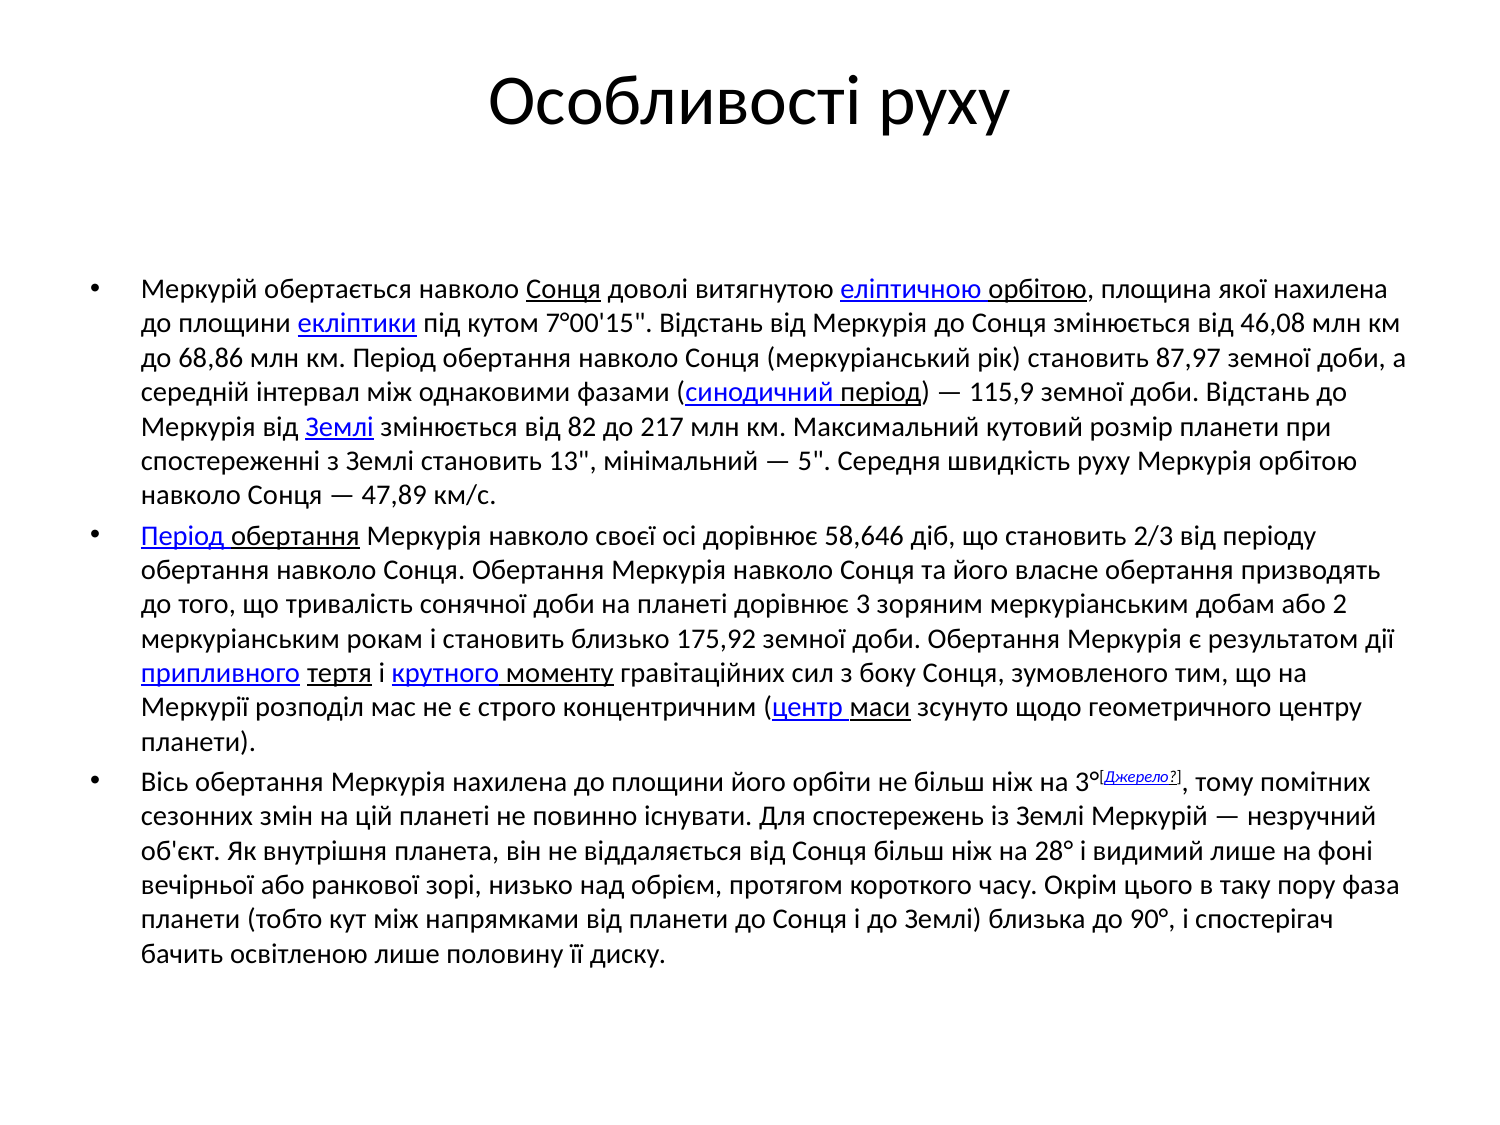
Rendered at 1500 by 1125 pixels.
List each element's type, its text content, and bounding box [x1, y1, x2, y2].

title Особливості руху [75, 45, 1425, 233]
list Меркурій обертається навколо Сонця доволі витягнутою еліптичною орбітою, площина якої нахилена до площини екліптики під кутом 7°00'15". Відстань від Меркурія до Сонця змінюється від 46,08 млн км до 68,86 млн км. Період обертання навколо Сонця (меркуріанський рік) становить 87,97 земної доби, а середній інтервал між однаковими фазами (синодичний період) — 115,9 земної доби. Відстань до Меркурія від Землі змінюється від 82 до 217 млн км. Максимальний кутовий розмір планети при спостереженні з Землі становить 13", мінімальний — 5". Середня швидкість руху Меркурія орбітою навколо Сонця — 47,89 км/с. Період обертання Меркурія навколо своєї осі дорівнює 58,646 діб, що становить 2/3 від періоду обертання навколо Сонця. Обертання Меркурія навколо Сонця та його власне обертання призводять до того, що тривалість сонячної доби на планеті дорівнює 3 зоряним меркуріанським добам або 2 меркуріанським рокам і становить близько 175,92 земної доби. Обертання Меркурія є результатом дії припливного тертя і крутного моменту гравітаційних сил з боку Сонця, зумовленого тим, що на Меркурії розподіл мас не є строго концентричним (центр маси зсунуто щодо геометричного центру планети). Вісь обертання Меркурія нахилена до площини його орбіти не більш ніж на 3°[Джерело?], тому помітних сезонних змін на цій планеті не повинно існувати. Для спостережень із Землі Меркурій — незручний об'єкт. Як внутрішня планета, він не віддаляється від Сонця більш ніж на 28° і видимий лише на фоні вечірньої або ранкової зорі, низько над обрієм, протягом короткого часу. Окрім цього в таку пору фаза планети (тобто кут між напрямками від планети до Сонця і до Землі) близька до 90°, і спостерігач бачить освітленою лише половину її диску. [75, 262, 1425, 1005]
